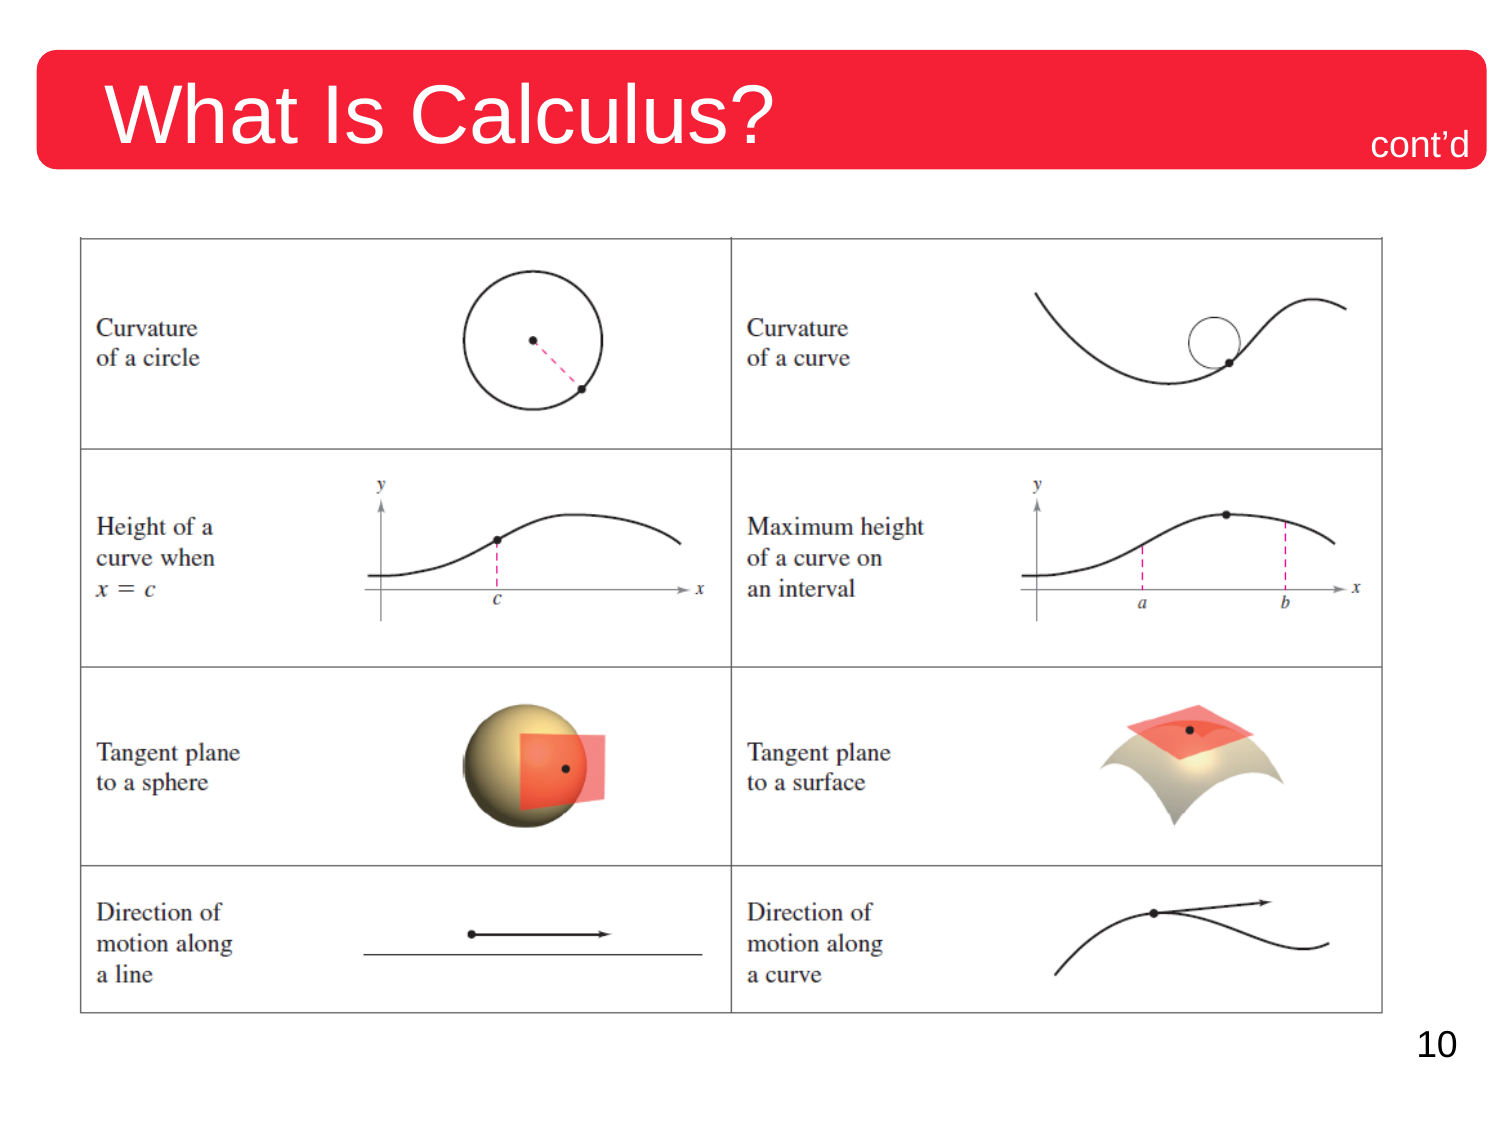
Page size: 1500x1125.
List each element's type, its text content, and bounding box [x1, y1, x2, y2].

picture [74, 237, 1388, 1020]
text_box cont’d [1349, 112, 1485, 170]
text_box What Is Calculus? [89, 52, 1440, 165]
